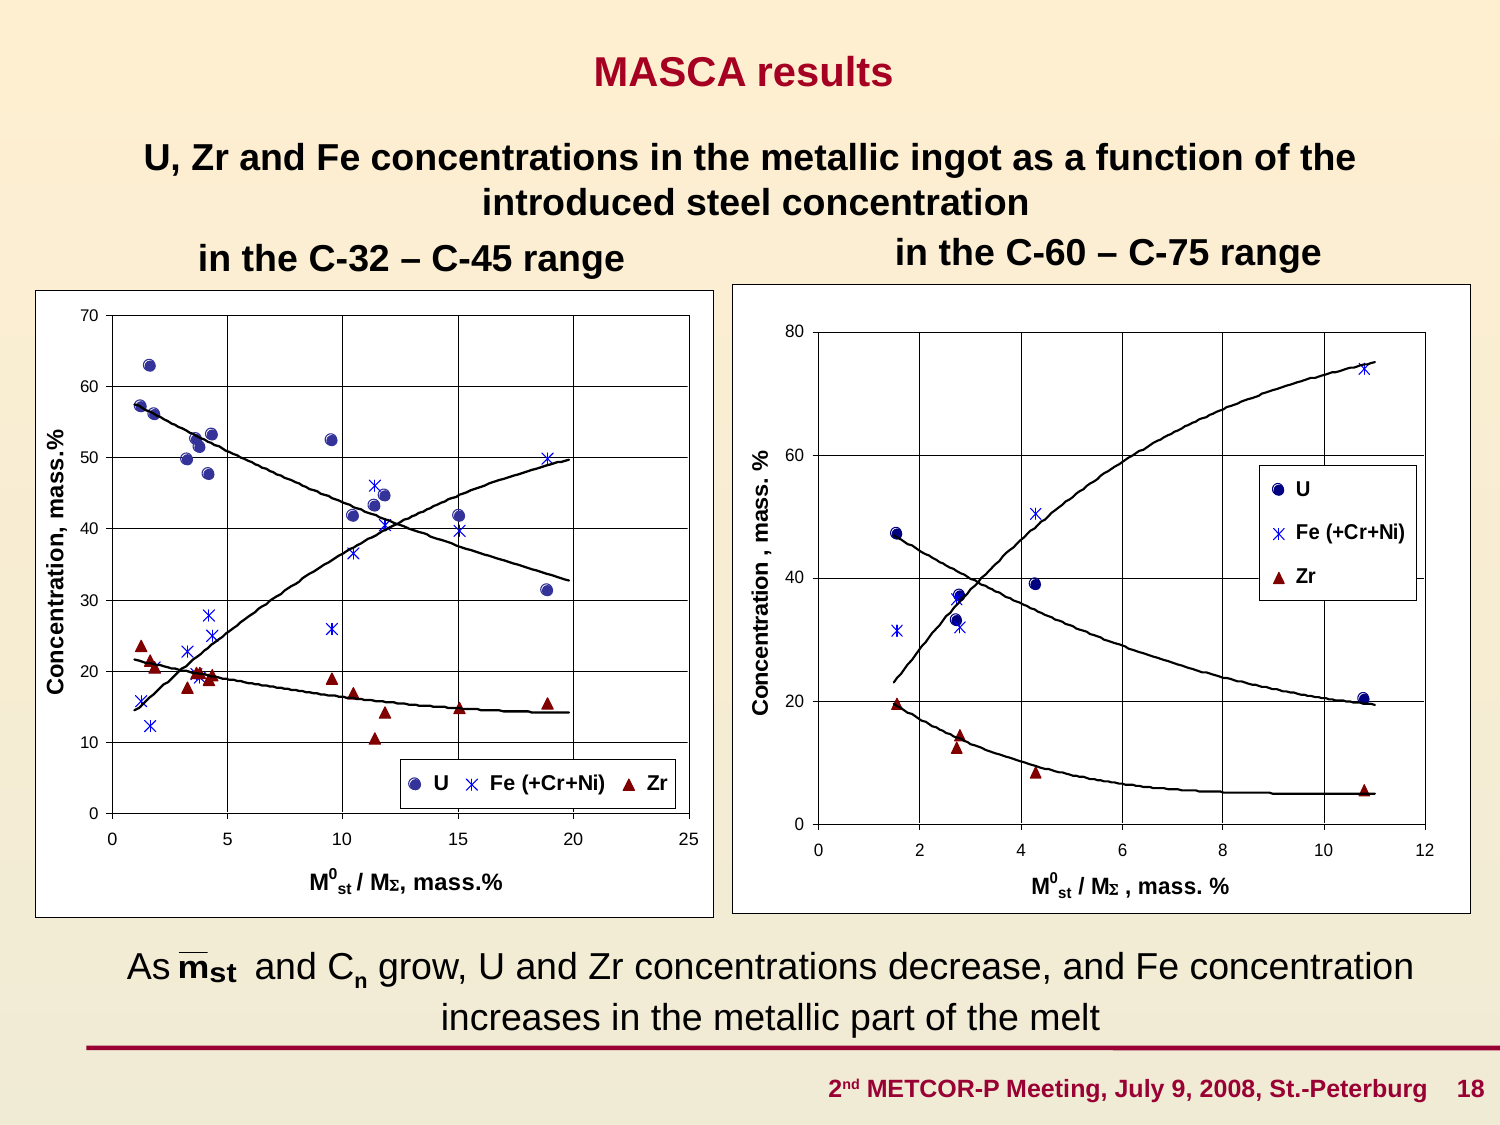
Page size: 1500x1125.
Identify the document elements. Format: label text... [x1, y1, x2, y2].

title MASCA results [106, 31, 1382, 110]
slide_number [702, 1050, 1500, 1125]
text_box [29, 125, 1477, 1041]
